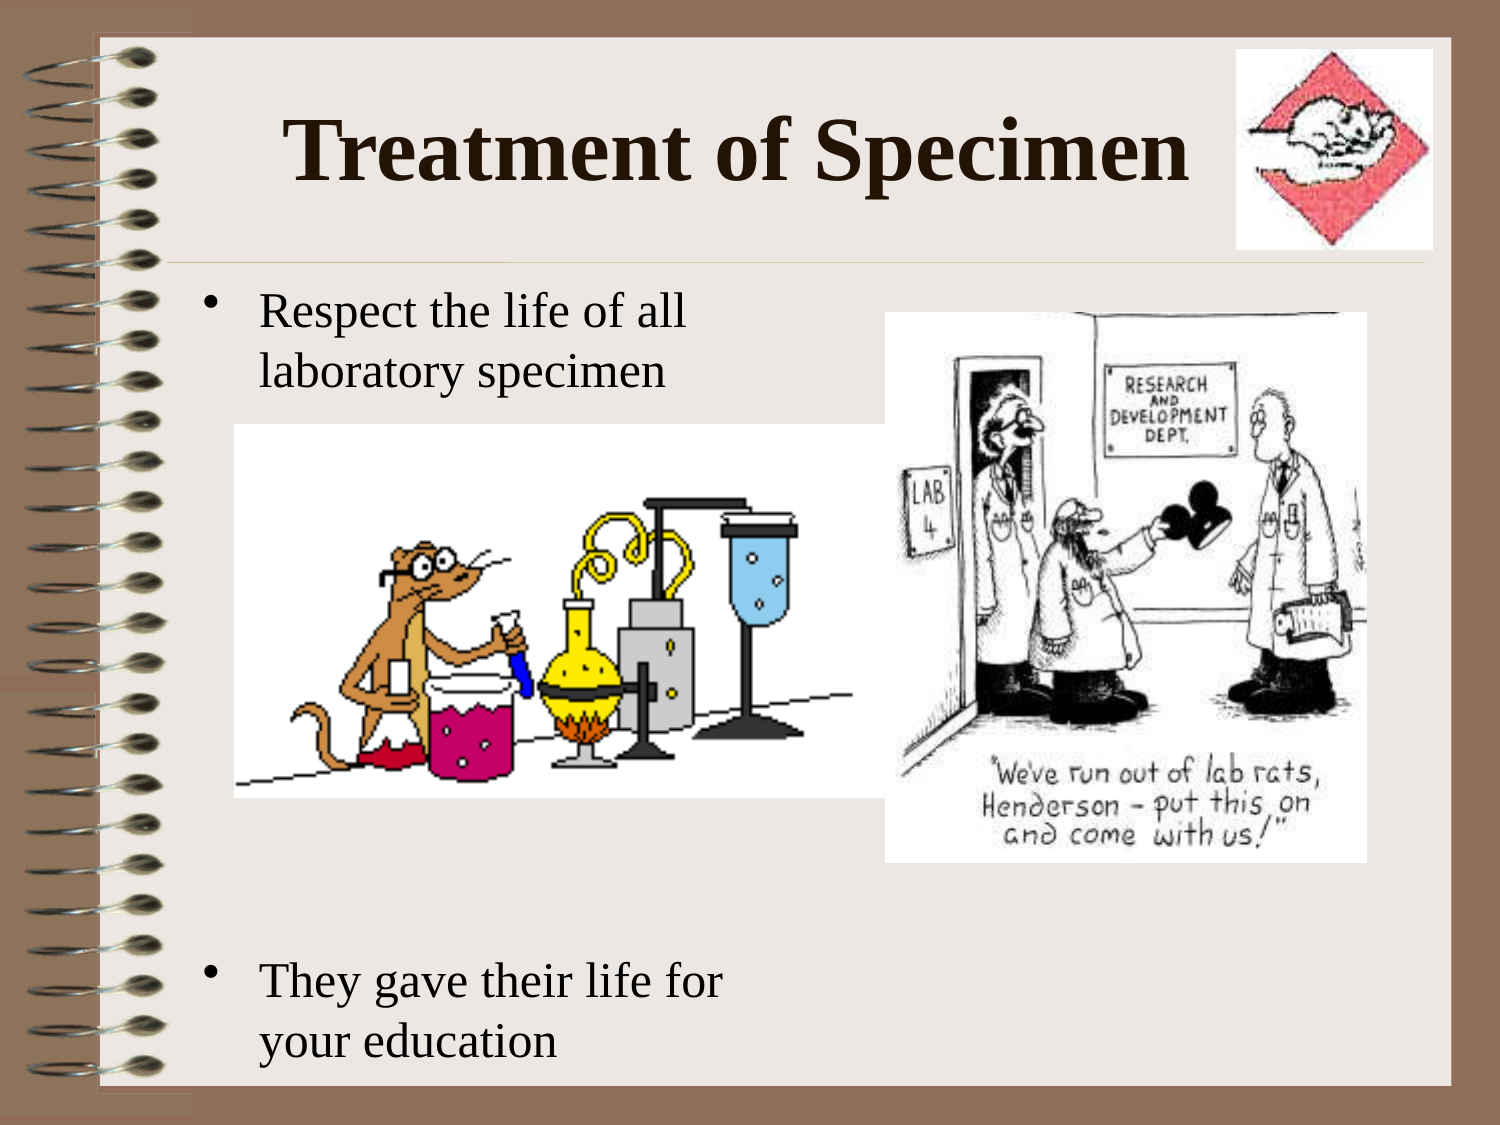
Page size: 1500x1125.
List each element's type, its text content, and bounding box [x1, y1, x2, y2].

list Respect the life of all laboratory specimen They gave their life for your education [187, 238, 801, 1125]
picture [0, 8, 194, 674]
picture [234, 312, 1368, 863]
title Treatment of Specimen [112, 49, 1235, 238]
picture [1236, 49, 1433, 251]
picture [0, 692, 187, 1115]
